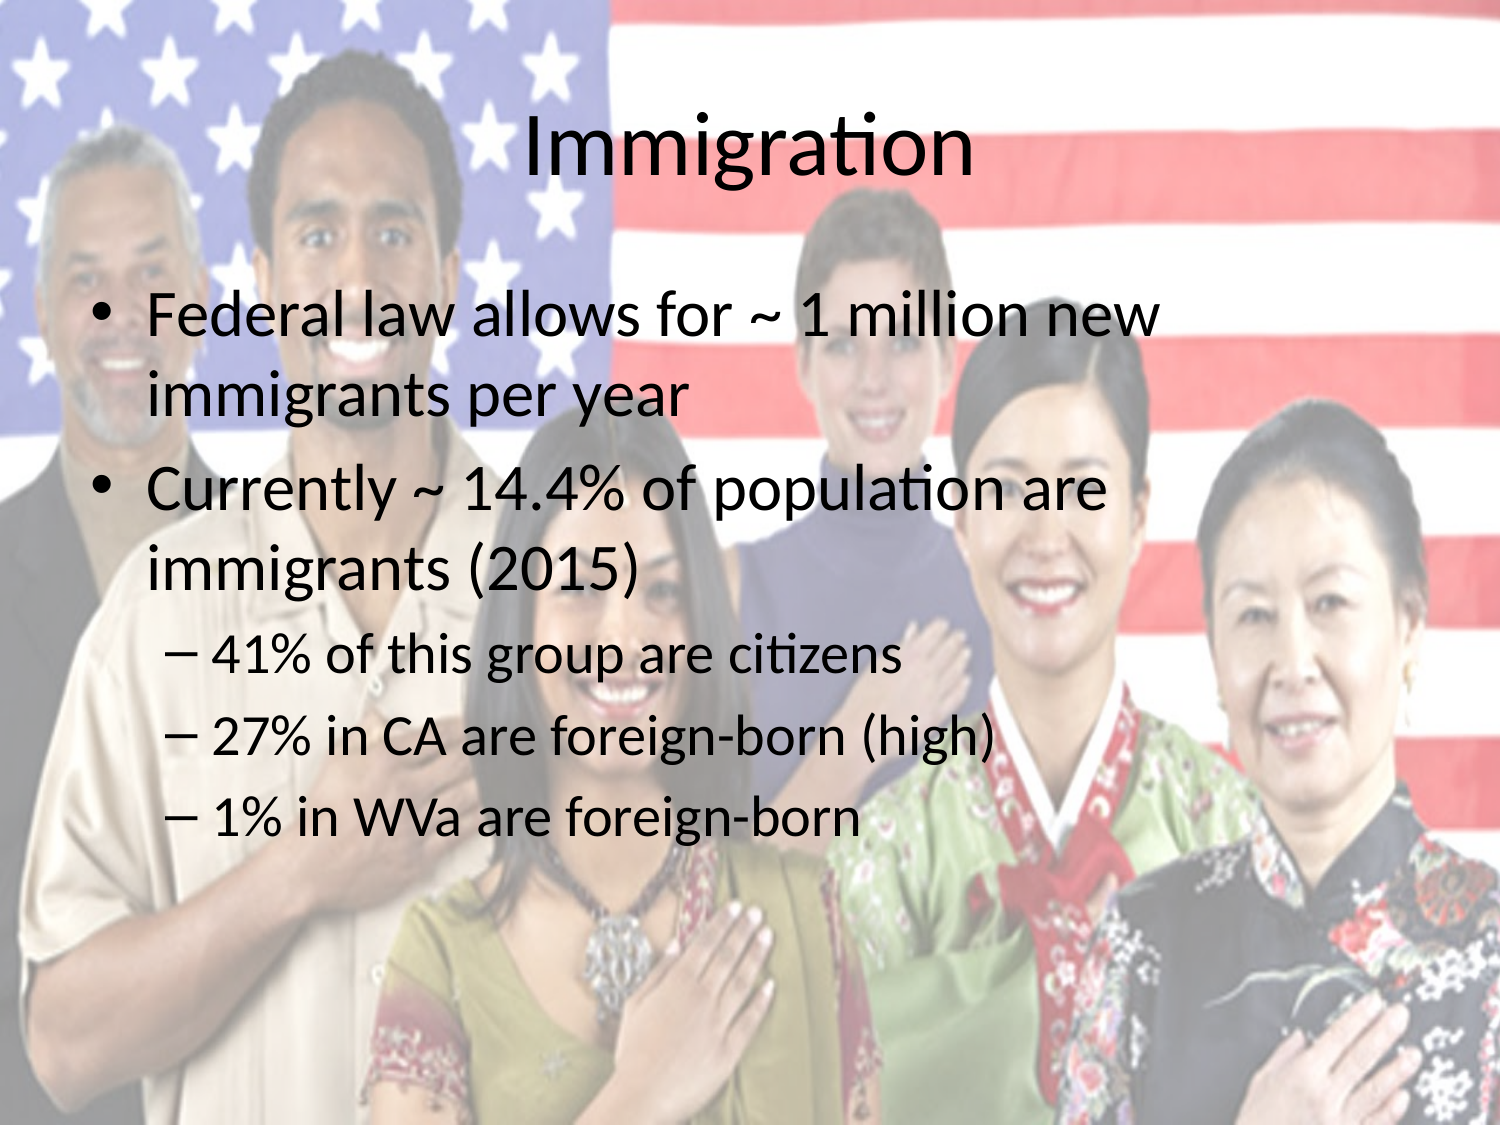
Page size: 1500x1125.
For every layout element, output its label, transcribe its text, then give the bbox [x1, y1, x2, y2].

title Immigration [75, 45, 1425, 233]
list Federal law allows for ~ 1 million new immigrants per year Currently ~ 14.4% of population are immigrants (2015) 41% of this group are citizens 27% in CA are foreign-born (high) 1% in WVa are foreign-born [75, 262, 1425, 1005]
